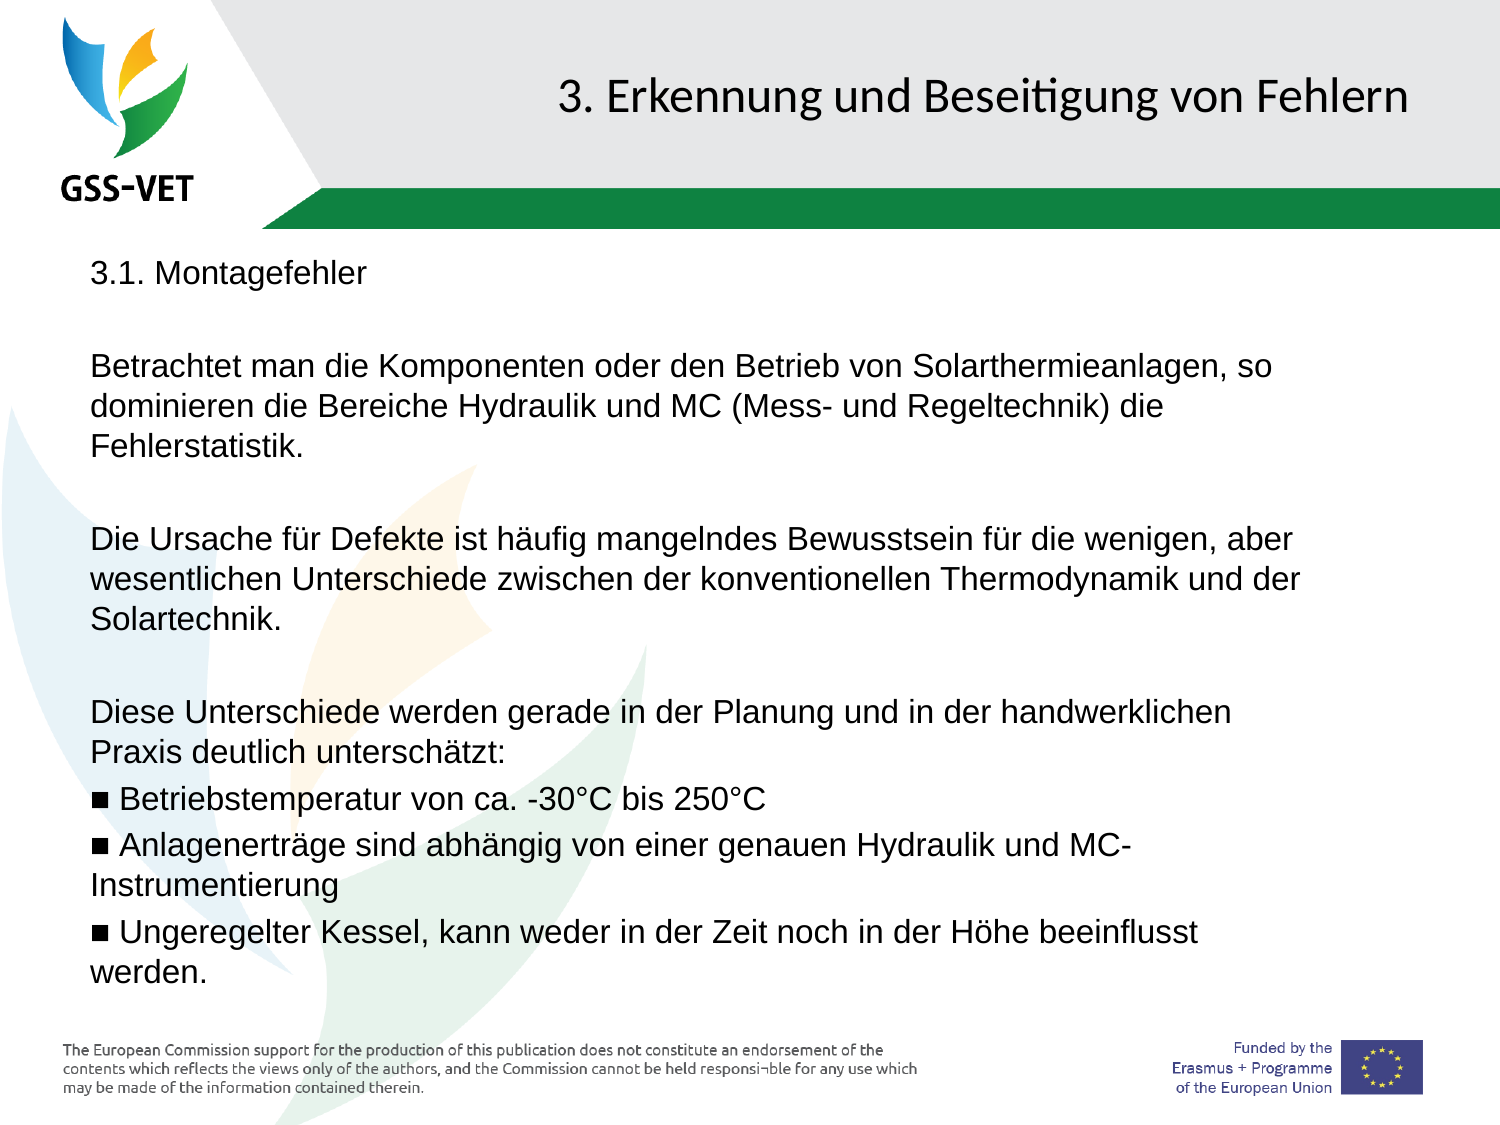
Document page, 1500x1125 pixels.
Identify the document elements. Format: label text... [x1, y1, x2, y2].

title 3. Erkennung und Beseitigung von Fehlern [324, 0, 1425, 185]
list 3.1. Montagefehler Betrachtet man die Komponenten oder den Betrieb von Solarthermieanlagen, so dominieren die Bereiche Hydraulik und MC (Mess- und Regeltechnik) die Fehlerstatistik. Die Ursache für Defekte ist häufig mangelndes Bewusstsein für die wenigen, aber wesentlichen Unterschiede zwischen der konventionellen Thermodynamik und der Solartechnik. Diese Unterschiede werden gerade in der Planung und in der handwerklichen Praxis deutlich unterschätzt: ■ Betriebstemperatur von ca. -30°C bis 250°C ■ Anlagenerträge sind abhängig von einer genauen Hydraulik und MC-Instrumentierung ■ Ungeregelter Kessel, kann weder in der Zeit noch in der Höhe beeinflusst werden. [75, 243, 1341, 929]
picture [0, 0, 1500, 1125]
